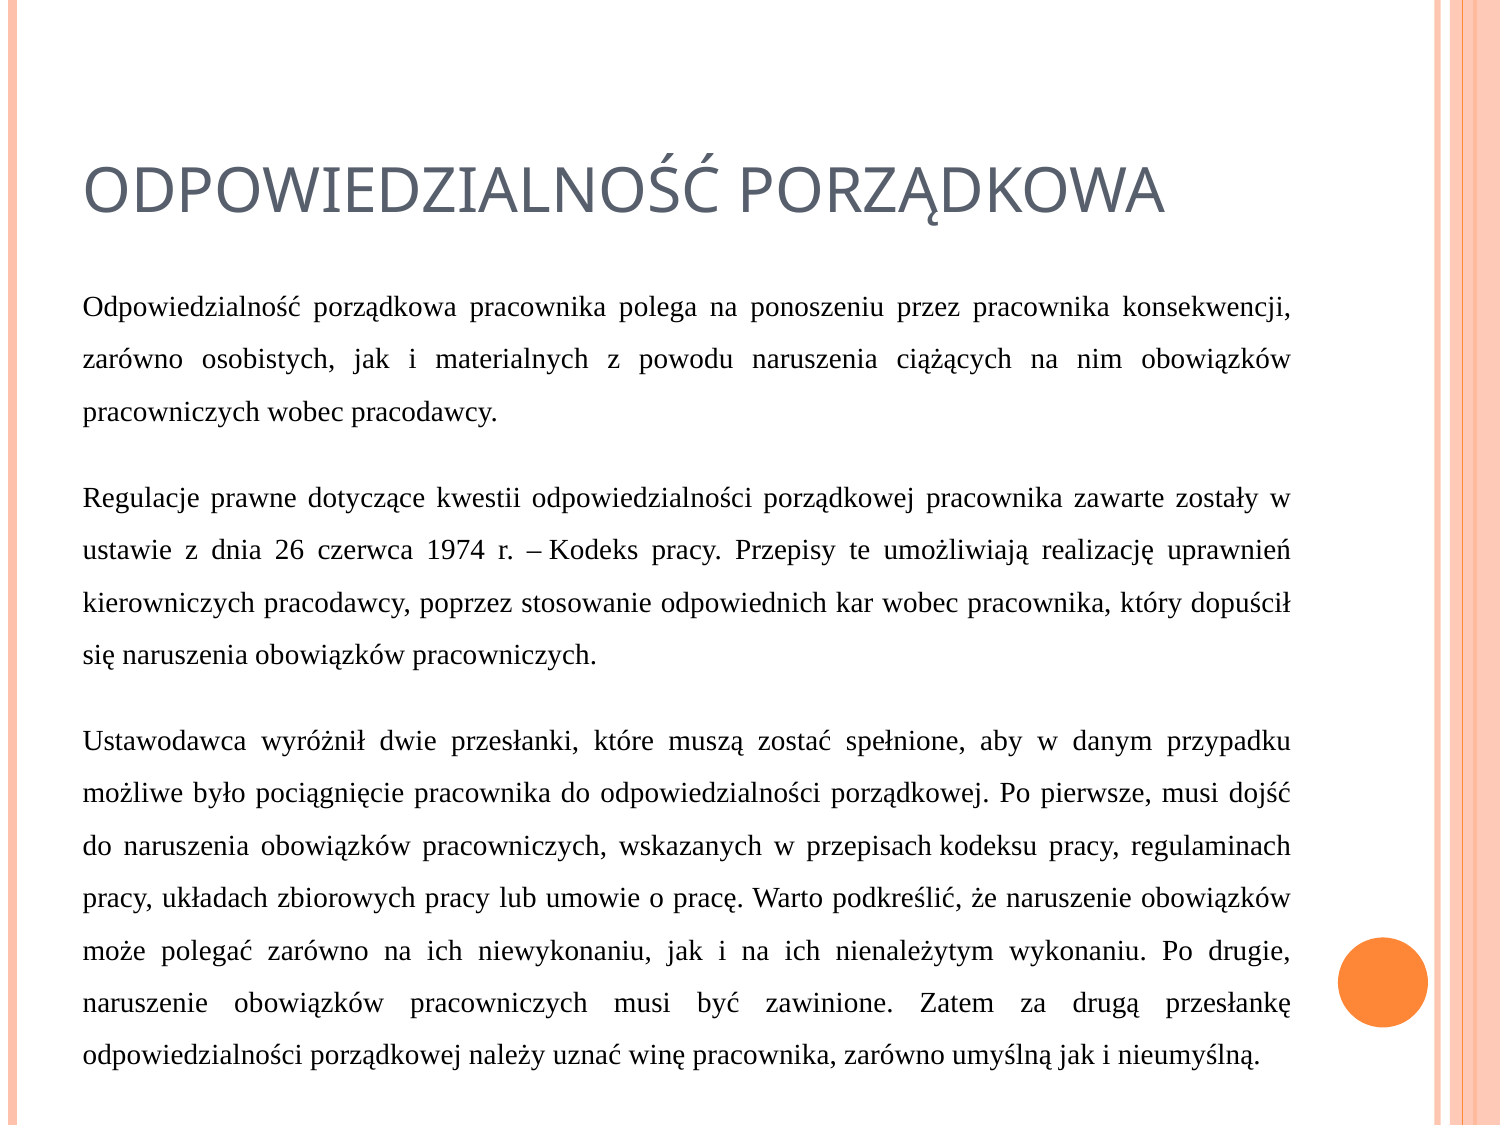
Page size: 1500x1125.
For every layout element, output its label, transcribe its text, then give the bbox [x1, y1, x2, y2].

list Odpowiedzialność porządkowa pracownika polega na ponoszeniu przez pracownika konsekwencji, zarówno osobistych, jak i materialnych z powodu naruszenia ciążących na nim obowiązków pracowniczych wobec pracodawcy. Regulacje prawne dotyczące kwestii odpowiedzialności porządkowej pracownika zawarte zostały w ustawie z dnia 26 czerwca 1974 r. – Kodeks pracy. Przepisy te umożliwiają realizację uprawnień kierowniczych pracodawcy, poprzez stosowanie odpowiednich kar wobec pracownika, który dopuścił się naruszenia obowiązków pracowniczych. Ustawodawca wyróżnił dwie przesłanki, które muszą zostać spełnione, aby w danym przypadku możliwe było pociągnięcie pracownika do odpowiedzialności porządkowej. Po pierwsze, musi dojść do naruszenia obowiązków pracowniczych, wskazanych w przepisach kodeksu pracy, regulaminach pracy, układach zbiorowych pracy lub umowie o pracę. Warto podkreślić, że naruszenie obowiązków może polegać zarówno na ich niewykonaniu, jak i na ich nienależytym wykonaniu. Po drugie, naruszenie obowiązków pracowniczych musi być zawinione. Zatem za drugą przesłankę odpowiedzialności porządkowej należy uznać winę pracownika, zarówno umyślną jak i nieumyślną. [74, 261, 1301, 1063]
title ODPOWIEDZIALNOŚĆ PORZĄDKOWA [74, 44, 1301, 234]
